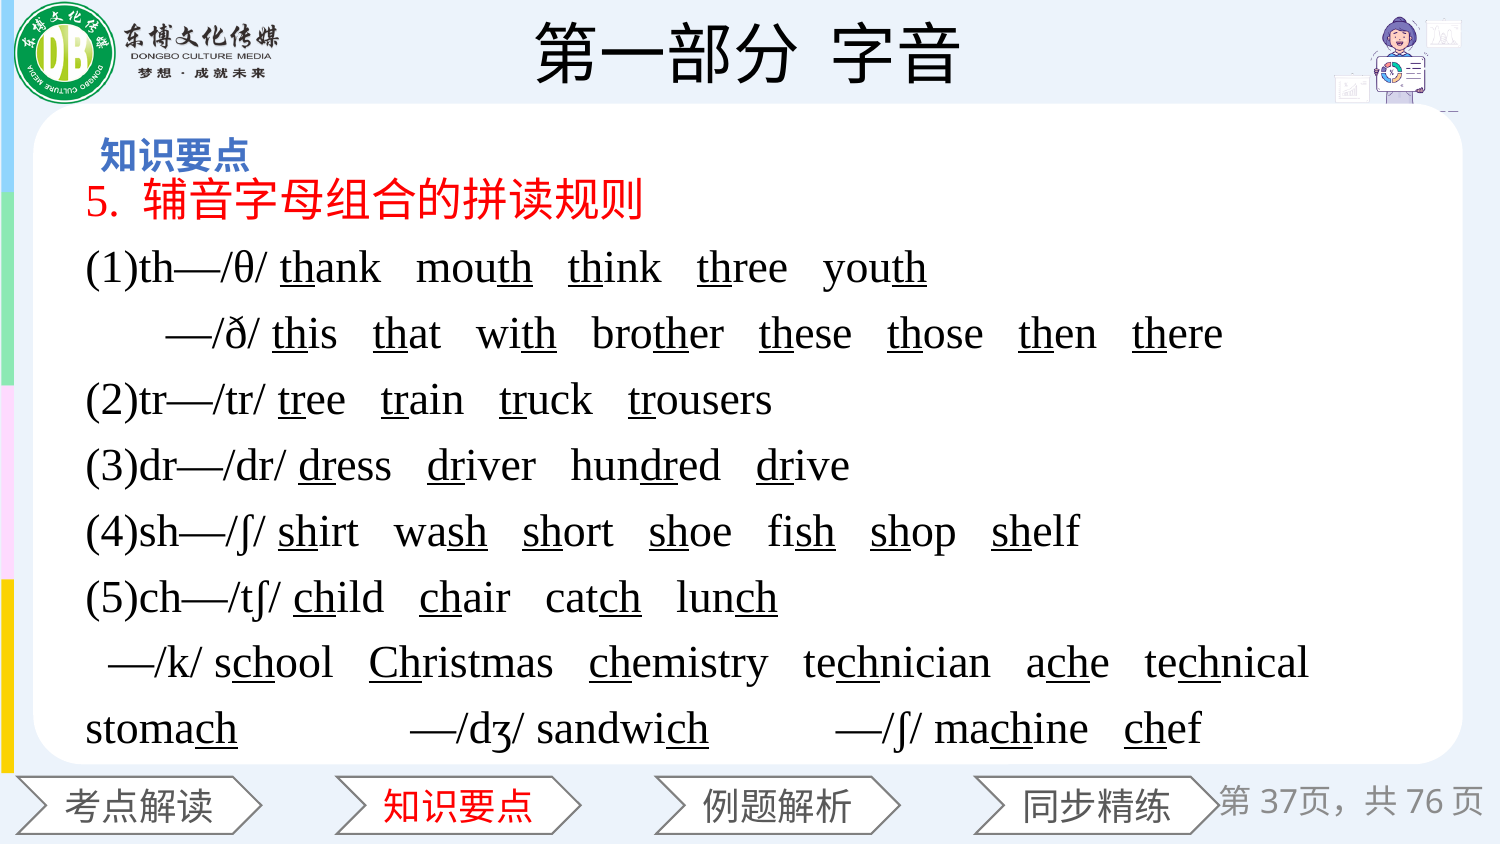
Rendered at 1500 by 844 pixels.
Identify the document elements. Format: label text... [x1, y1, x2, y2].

picture [14, 1, 280, 104]
picture [1312, 0, 1487, 131]
text_box 5. 辅音字母组合的拼读规则 (1)th—/θ/ thank mouth think three youth —/ð/ this that with brother these those then there (2)tr—/tr/ tree train truck trousers (3)dr—/dr/ dress driver hundred drive (4)sh—/ʃ/ shirt wash short shoe fish shop shelf (5)ch—/tʃ/ child chair catch lunch —/k/ school Christmas chemistry technician ache technical stomach —/dʒ/ sandwich —/ʃ/ machine chef [70, 152, 1442, 762]
slide_number 第37页，共76页 [1195, 780, 1500, 826]
